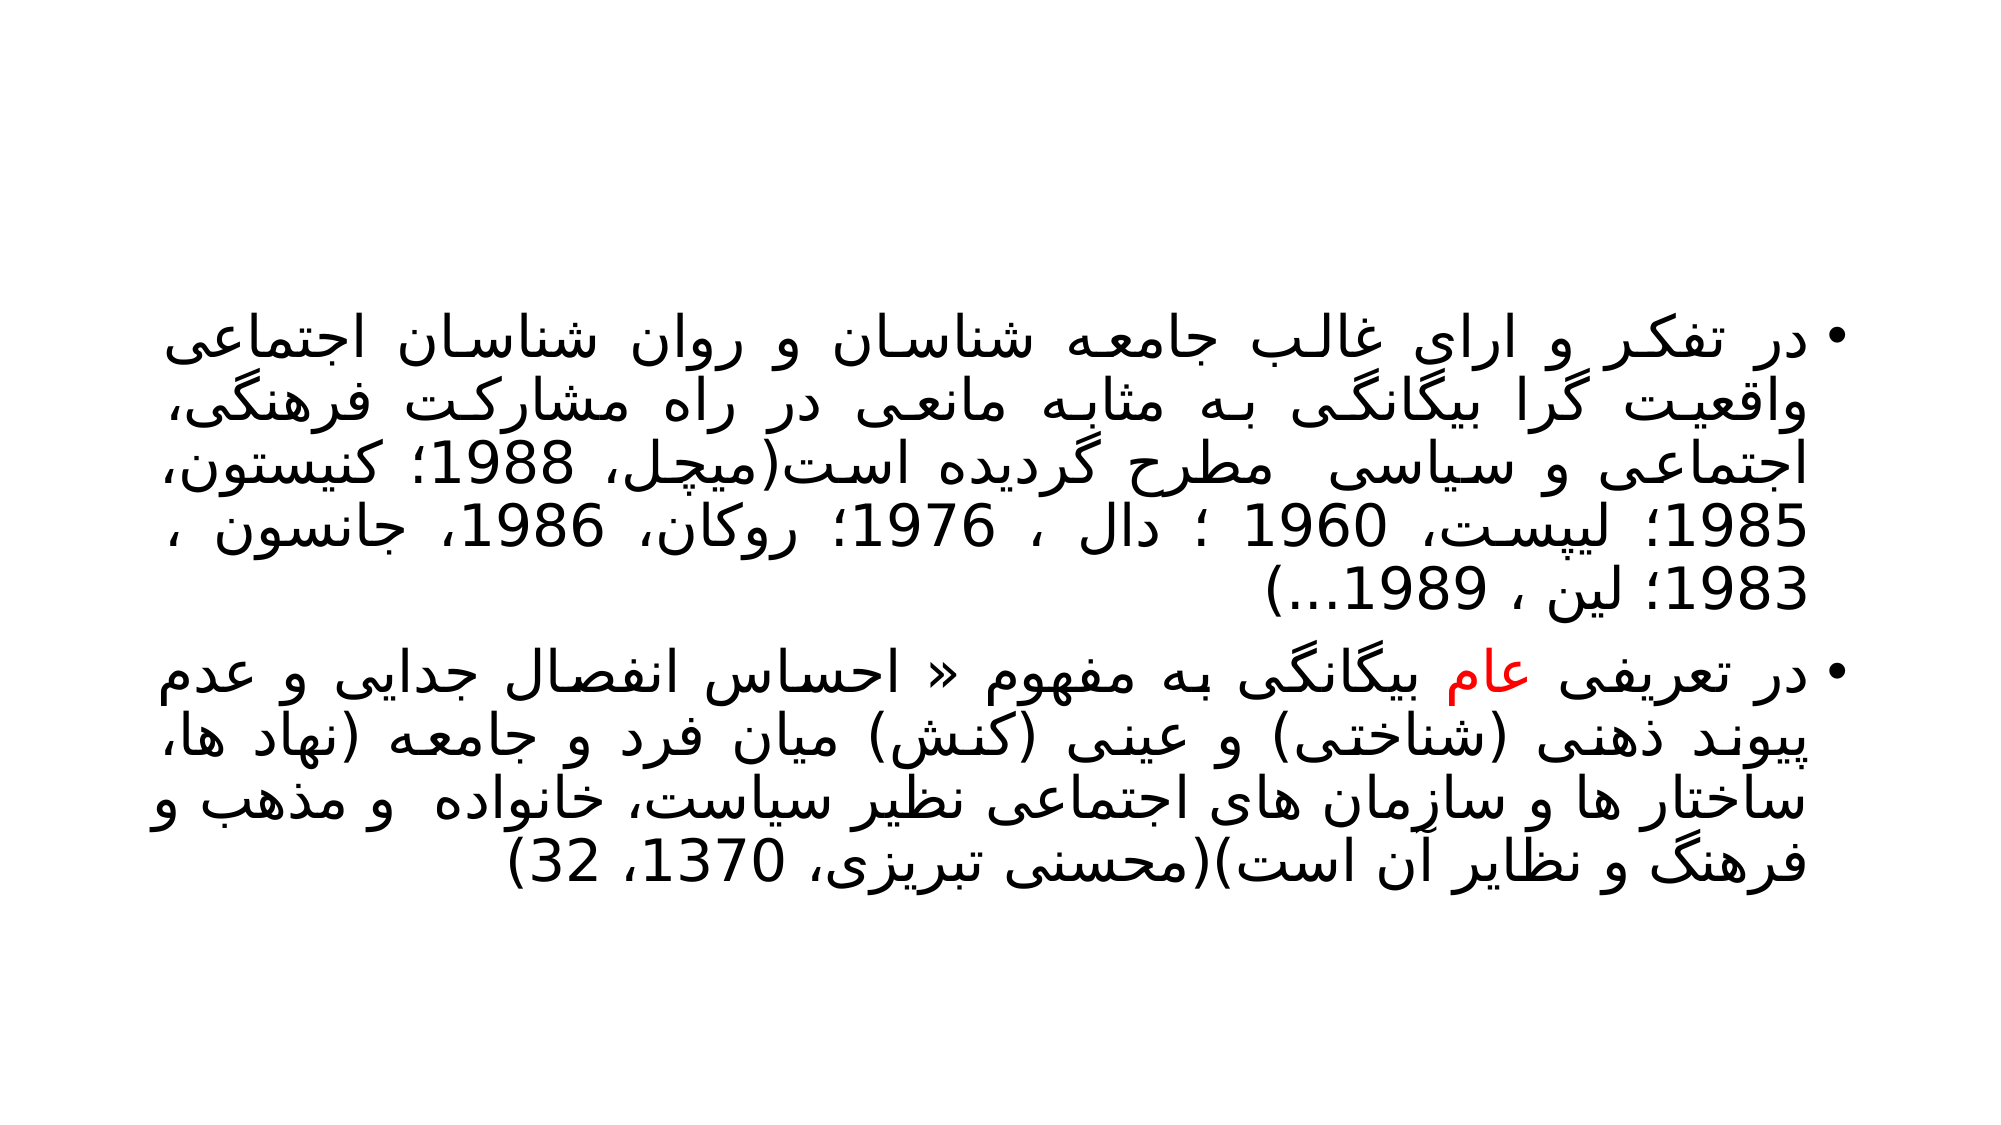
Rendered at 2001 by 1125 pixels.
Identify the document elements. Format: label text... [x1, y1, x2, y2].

list در تفکر و ارای غالب جامعه شناسان و روان شناسان اجتماعی واقعیت گرا بیگانگی به مثابه مانعی در راه مشارکت فرهنگی، اجتماعی و سیاسی مطرح گردیده است(میچل، 1988؛ کنیستون، 1985؛ لیپست، 1960 ؛ دال ، 1976؛ روکان، 1986، جانسون ، 1983؛ لین ، 1989...) در تعریفی عام بیگانگی به مفهوم « احساس انفصال جدایی و عدم پیوند ذهنی (شناختی) و عینی (کنش) میان فرد و جامعه (نهاد ها، ساختار ها و سازمان های اجتماعی نظیر سیاست، خانواده و مذهب و فرهنگ و نظایر آن است)(محسنی تبریزی، 1370، 32) [137, 299, 1863, 1014]
